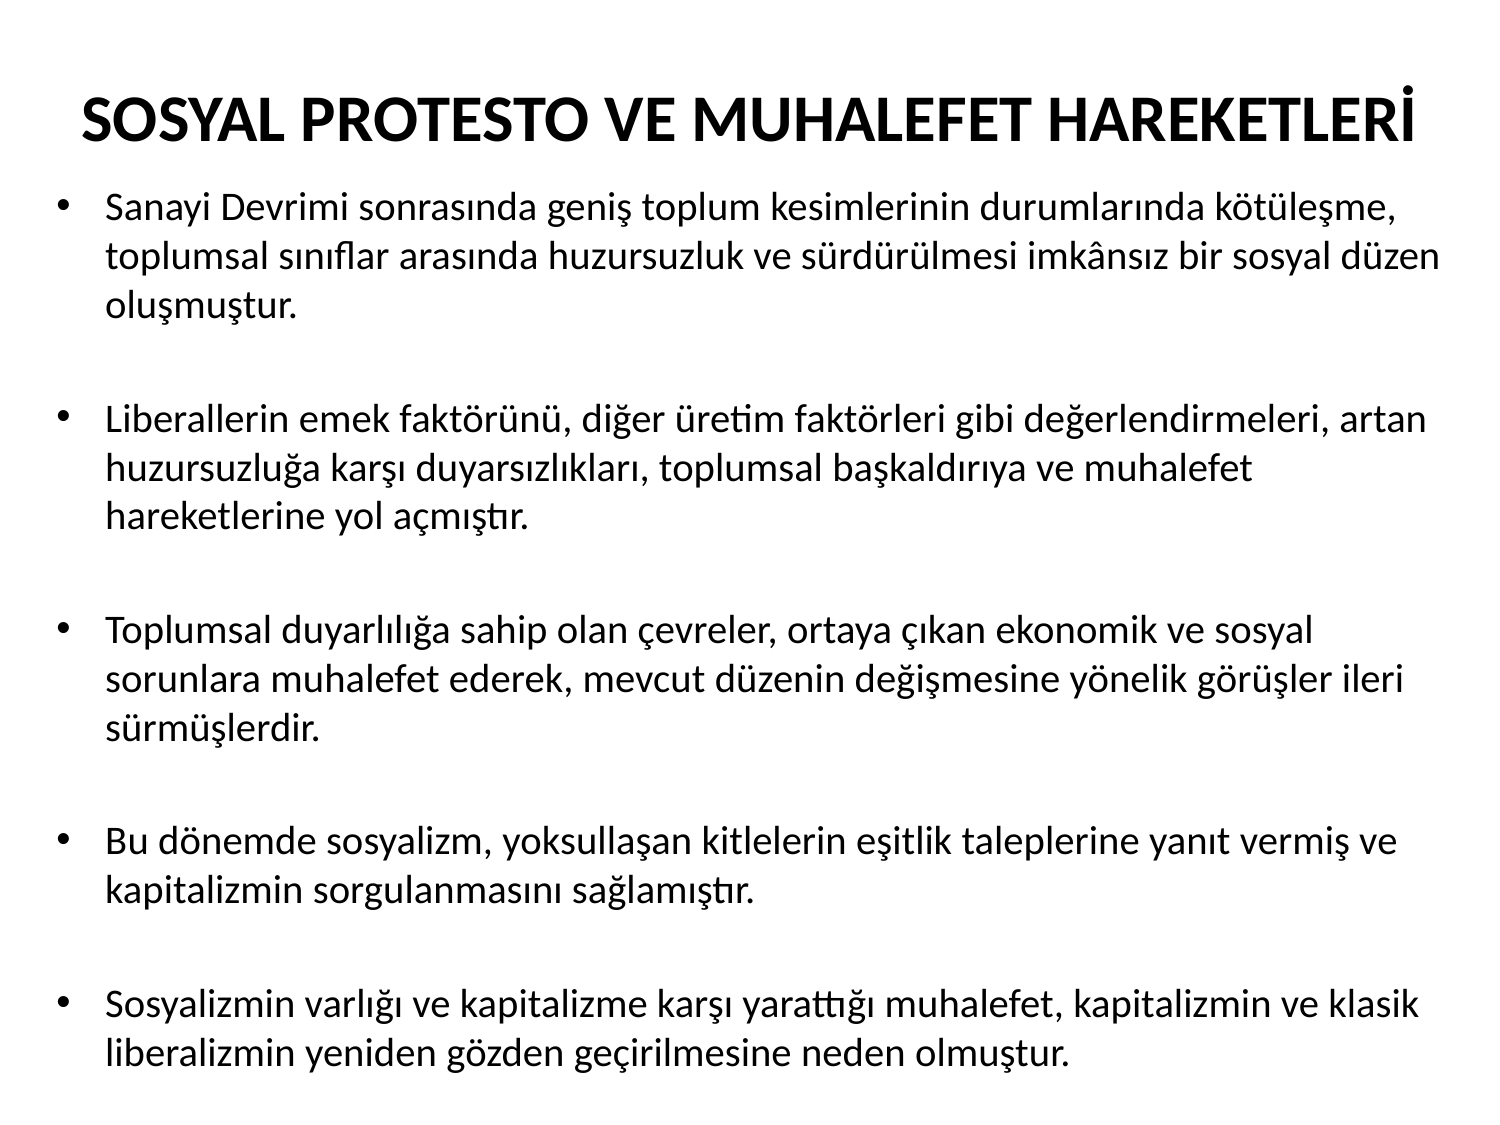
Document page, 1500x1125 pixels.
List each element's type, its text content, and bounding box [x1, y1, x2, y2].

list Sanayi Devrimi sonrasında geniş toplum kesimlerinin durumlarında kötüleşme, toplumsal sınıflar arasında huzursuzluk ve sürdürülmesi imkânsız bir sosyal düzen oluşmuştur. Liberallerin emek faktörünü, diğer üretim faktörleri gibi değerlendirmeleri, artan huzursuzluğa karşı duyarsızlıkları, toplumsal başkaldırıya ve muhalefet hareketlerine yol açmıştır. Toplumsal duyarlılığa sahip olan çevreler, ortaya çıkan ekonomik ve sosyal sorunlara muhalefet ederek, mevcut düzenin değişmesine yönelik görüşler ileri sürmüşlerdir. Bu dönemde sosyalizm, yoksullaşan kitlelerin eşitlik taleplerine yanıt vermiş ve kapitalizmin sorgulanmasını sağlamıştır. Sosyalizmin varlığı ve kapitalizme karşı yarattığı muhalefet, kapitalizmin ve klasik liberalizmin yeniden gözden geçirilmesine neden olmuştur. [41, 172, 1459, 1083]
title SOSYAL PROTESTO VE MUHALEFET HAREKETLERİ [29, 45, 1471, 185]
